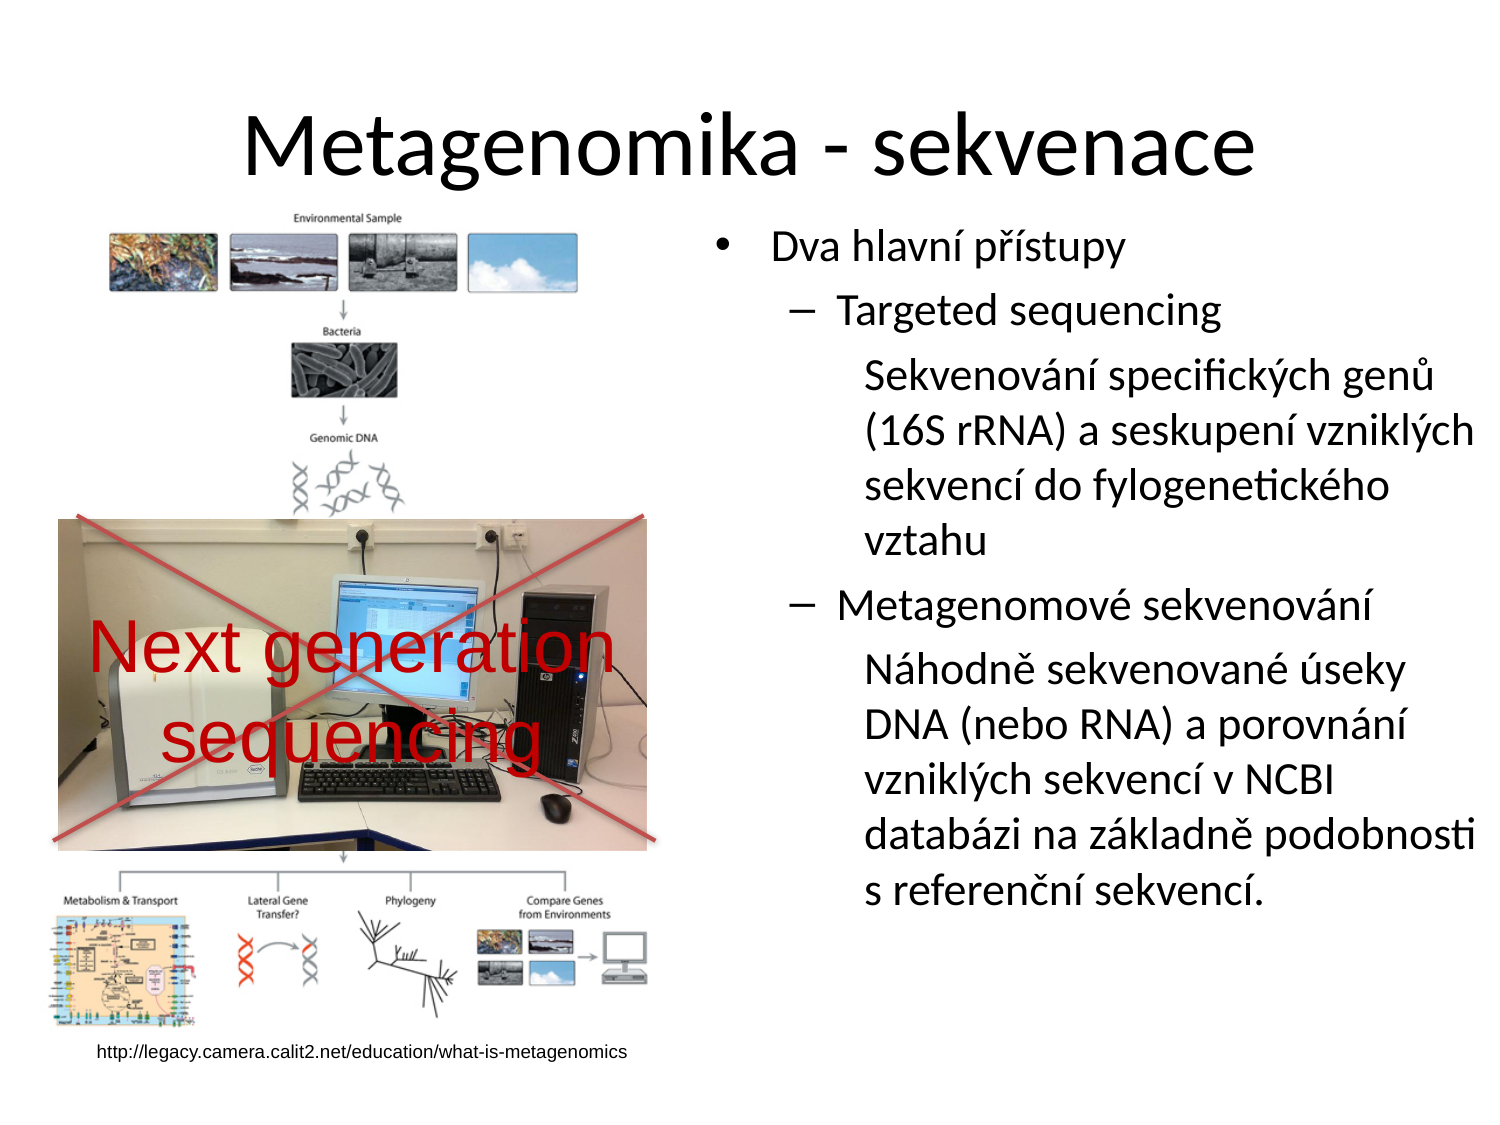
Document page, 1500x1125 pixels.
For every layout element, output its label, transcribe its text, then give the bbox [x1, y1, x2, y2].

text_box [52, 515, 644, 842]
title Metagenomika - sekvenace [75, 45, 1425, 208]
list Dva hlavní přístupy Targeted sequencing Sekvenování specifických genů (16S rRNA) a seskupení vzniklých sekvencí do fylogenetického vztahu Metagenomové sekvenování Náhodně sekvenované úseky DNA (nebo RNA) a porovnání vzniklých sekvencí v NCBI databázi na základně podobnosti s referenční sekvencí. [709, 208, 1494, 951]
picture [3, 172, 705, 1080]
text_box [645, 515, 656, 842]
